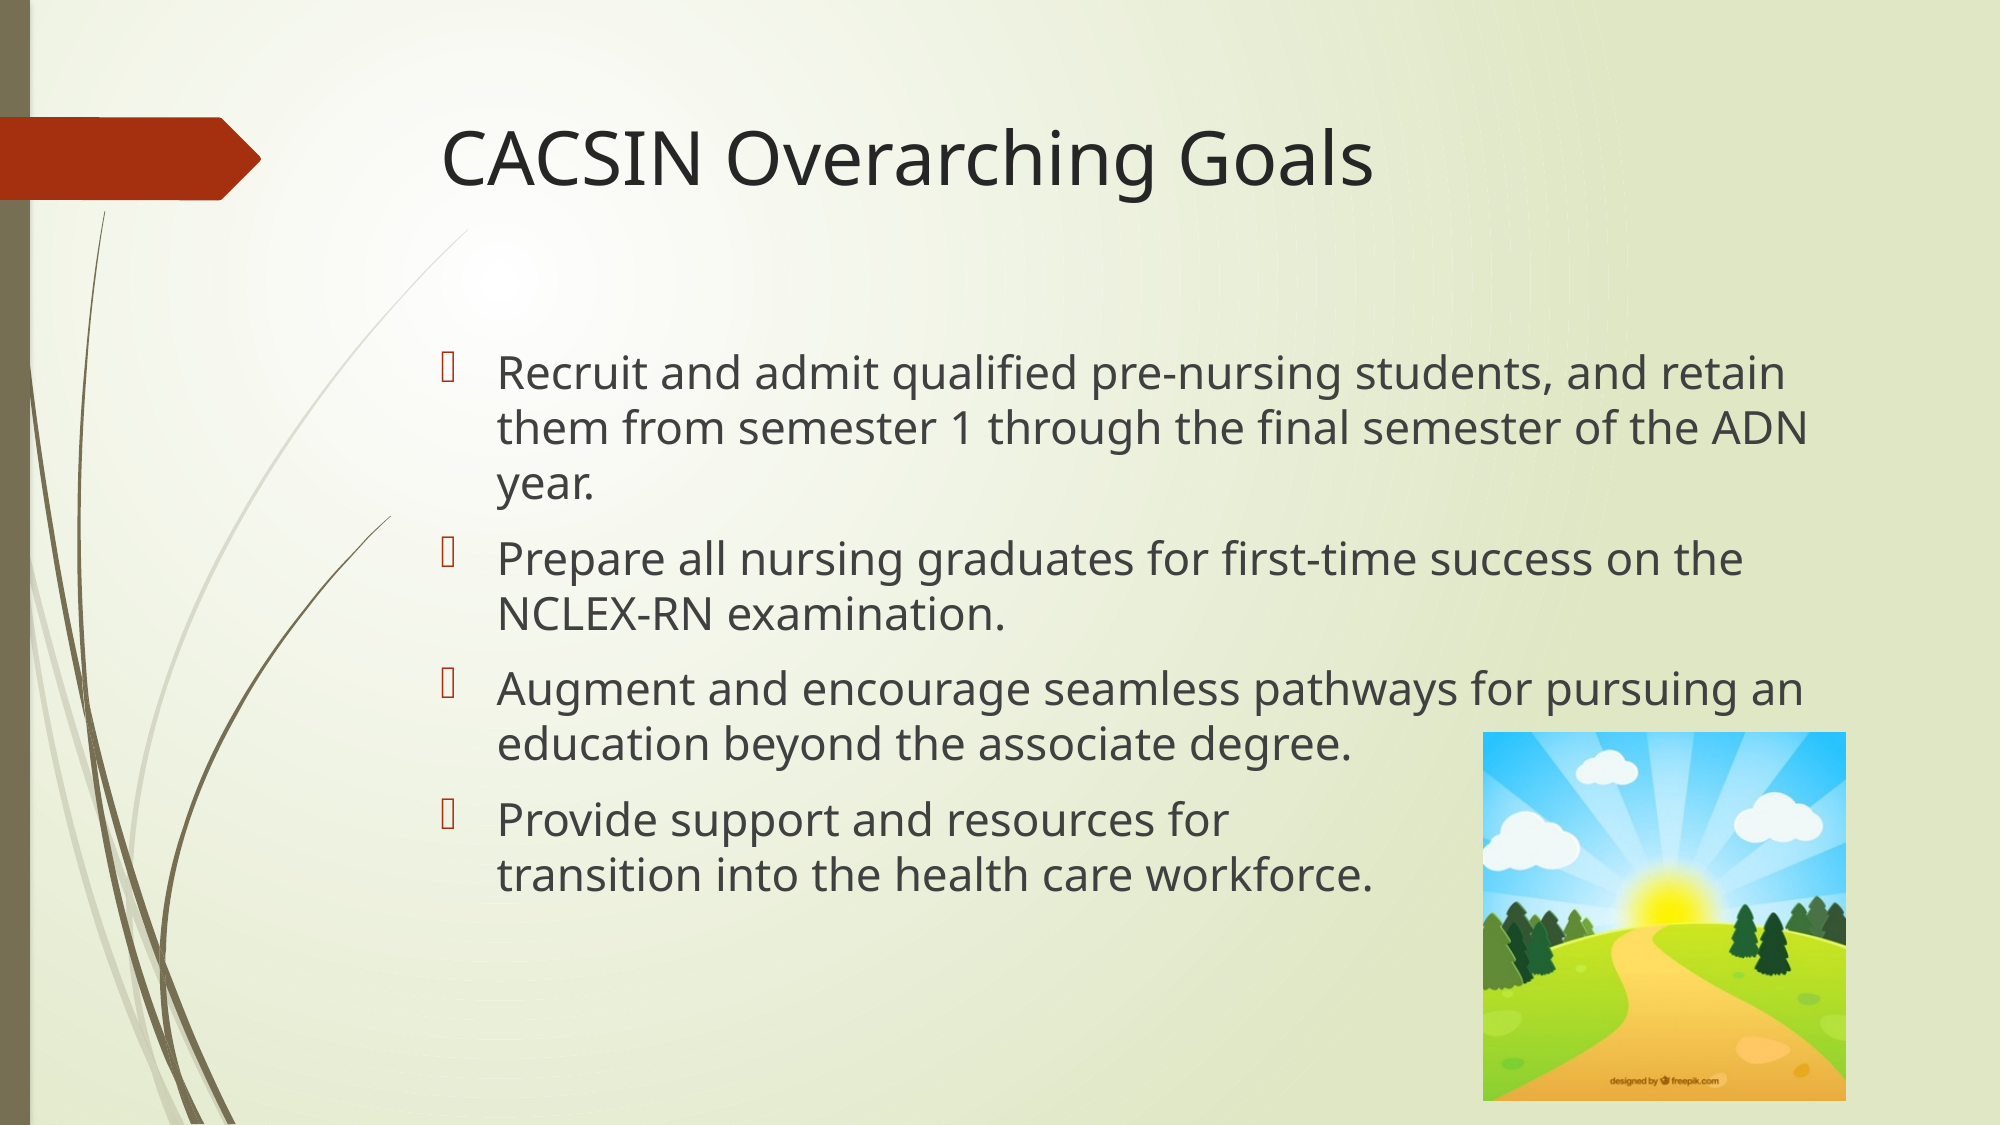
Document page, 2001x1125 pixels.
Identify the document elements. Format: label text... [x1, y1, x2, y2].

picture [1482, 732, 1847, 1101]
title CACSIN Overarching Goals [425, 102, 1888, 313]
list Recruit and admit qualified pre-nursing students, and retain them from semester 1 through the final semester of the ADN year. Prepare all nursing graduates for first-time success on the NCLEX-RN examination. Augment and encourage seamless pathways for pursuing an education beyond the associate degree. Provide support and resources for transition into the health care workforce. [425, 336, 1888, 1004]
